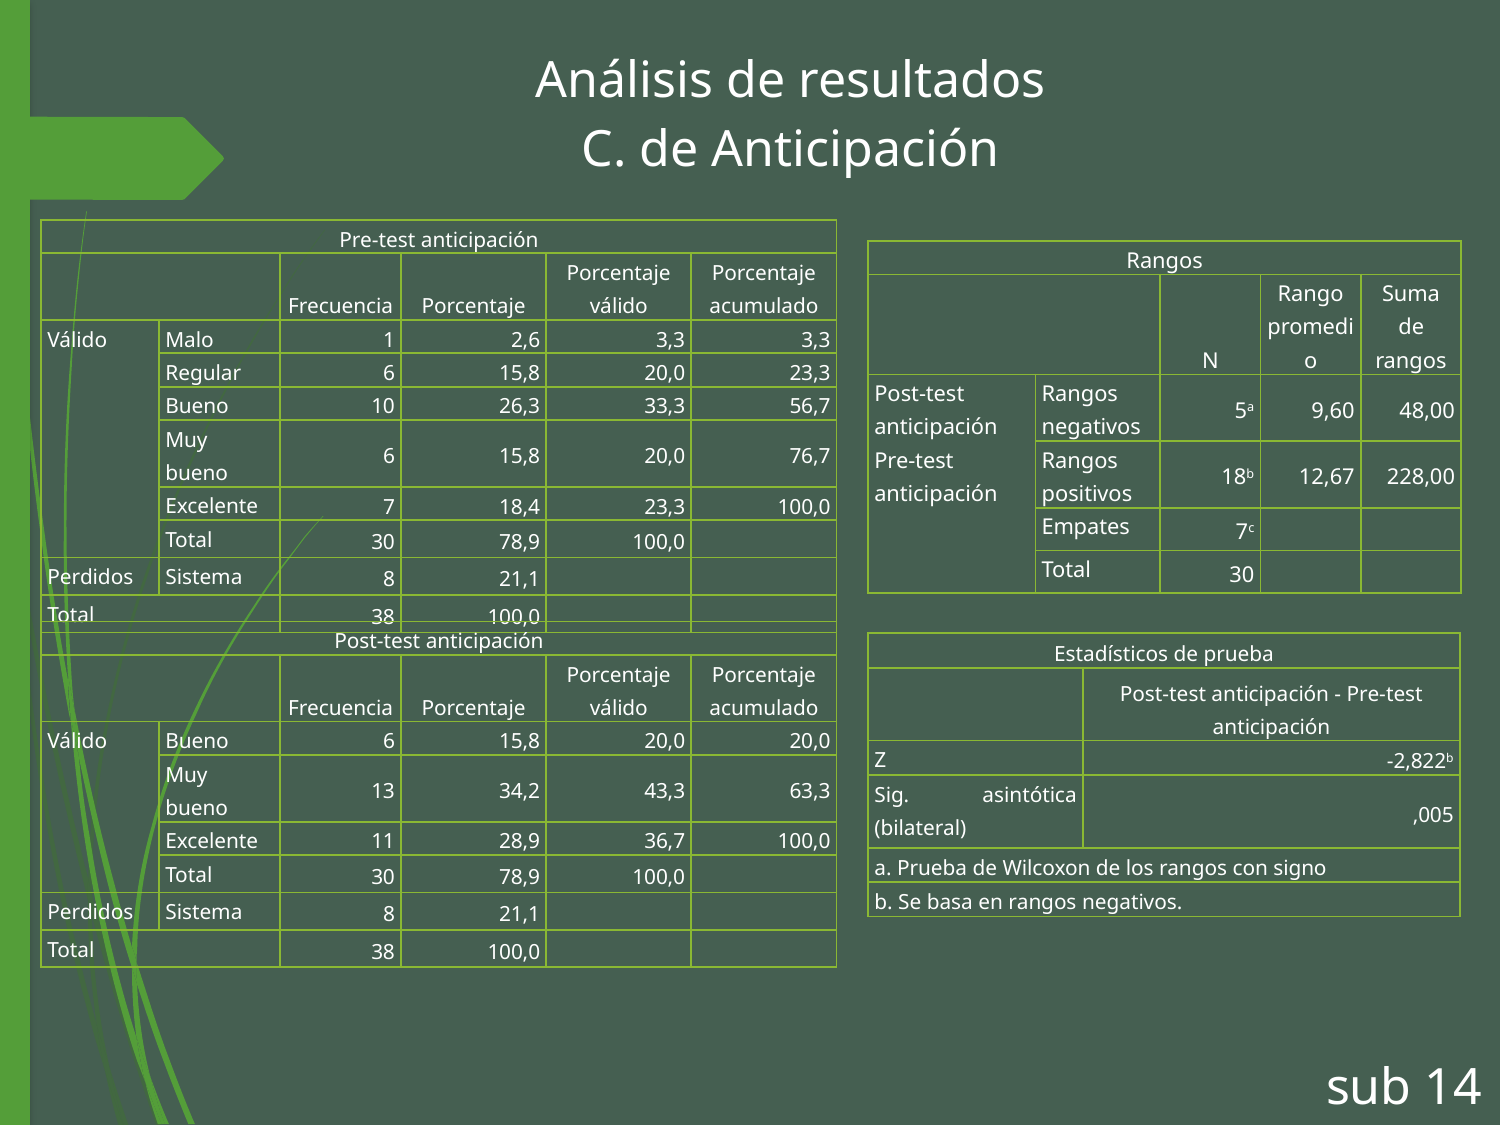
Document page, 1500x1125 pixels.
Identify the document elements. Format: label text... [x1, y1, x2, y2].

table_cell Total [42, 931, 279, 966]
table_cell Porcentaje [402, 656, 545, 721]
table_cell 3,3 [692, 321, 836, 352]
table_cell 11 [281, 823, 400, 854]
table_cell a. Prueba de Wilcoxon de los rangos con signo [869, 849, 1459, 881]
table_cell b. Se basa en rangos negativos. [869, 883, 1459, 916]
table_cell 10 [281, 388, 400, 419]
table_cell Bueno [160, 388, 279, 419]
table_cell 100,0 [692, 488, 836, 519]
table_cell Total [160, 521, 279, 557]
table_header Estadísticos de prueba [869, 634, 1459, 667]
table_cell [547, 931, 690, 966]
table_cell Empates [1036, 509, 1159, 550]
table_cell 1 [281, 321, 400, 352]
table_cell 7c [1161, 509, 1260, 550]
table_cell [692, 931, 836, 966]
table_cell N [1161, 275, 1260, 374]
table_cell 38 [281, 931, 400, 966]
table_cell 48,00 [1362, 375, 1460, 440]
table_cell [869, 275, 1159, 374]
table_cell 30 [281, 856, 400, 892]
table_cell 12,67 [1261, 442, 1360, 507]
table_cell [692, 521, 836, 557]
table_cell 34,2 [402, 756, 545, 821]
table_header Post-test anticipación [42, 622, 836, 654]
table_cell Porcentaje válido [547, 254, 690, 319]
table_cell Total [42, 596, 279, 621]
table_cell Rangos positivos [1036, 442, 1159, 507]
table_cell 36,7 [547, 823, 690, 854]
table_cell 100,0 [402, 931, 545, 966]
table_cell [692, 596, 836, 621]
table_cell 18b [1161, 442, 1260, 507]
table_cell Sig. asintótica (bilateral) [869, 776, 1082, 847]
table_cell Porcentaje [402, 254, 545, 319]
table_cell 9,60 [1261, 375, 1360, 440]
table_header Pre-test anticipación [42, 221, 836, 252]
table_cell [547, 893, 690, 929]
table_cell [1261, 551, 1360, 592]
table_cell -2,822b [1084, 741, 1459, 774]
table_cell ,005 [1084, 776, 1459, 847]
table_cell 63,3 [692, 756, 836, 821]
table_cell 6 [281, 421, 400, 486]
table_cell 23,3 [692, 354, 836, 386]
table_cell Malo [160, 321, 279, 352]
table_cell Suma de rangos [1362, 275, 1460, 374]
table_cell [692, 893, 836, 929]
table_cell [869, 669, 1082, 740]
table_cell Post-test anticipación Pre-test anticipación [869, 375, 1035, 592]
table_cell 20,0 [547, 421, 690, 486]
table_cell 15,8 [402, 354, 545, 386]
table_cell Válido [42, 722, 158, 892]
table_cell Bueno [160, 722, 279, 754]
table_cell 21,1 [402, 558, 545, 594]
table_cell 33,3 [547, 388, 690, 419]
table_cell [692, 558, 836, 594]
table_cell Muy bueno [160, 421, 279, 486]
table_cell Sistema [160, 893, 279, 929]
table_cell 20,0 [547, 354, 690, 386]
table_cell Perdidos [42, 558, 158, 594]
table_cell Muy bueno [160, 756, 279, 821]
table_cell 5a [1161, 375, 1260, 440]
table_cell Regular [160, 354, 279, 386]
table_cell 13 [281, 756, 400, 821]
text_box Análisis de resultados C. de Anticipación [371, 36, 1210, 247]
table_cell 7 [281, 488, 400, 519]
table_cell Porcentaje acumulado [692, 254, 836, 319]
table_cell 15,8 [402, 722, 545, 754]
table_header Rangos [869, 242, 1460, 274]
table_cell [547, 596, 690, 621]
table_cell 30 [281, 521, 400, 557]
table_cell Frecuencia [281, 254, 400, 319]
table_cell Excelente [160, 488, 279, 519]
table_cell [1362, 551, 1460, 592]
table_cell 38 [281, 596, 400, 621]
table_cell 21,1 [402, 893, 545, 929]
table_cell Válido [42, 321, 158, 557]
table_cell [692, 856, 836, 892]
table_cell 15,8 [402, 421, 545, 486]
table_cell 78,9 [402, 521, 545, 557]
table_cell Frecuencia [281, 656, 400, 721]
table_cell 6 [281, 354, 400, 386]
table_cell 78,9 [402, 856, 545, 892]
table_cell 100,0 [547, 856, 690, 892]
table_cell 30 [1161, 551, 1260, 592]
table_cell Post-test anticipación - Pre-test anticipación [1084, 669, 1459, 740]
table_cell 2,6 [402, 321, 545, 352]
table_cell 43,3 [547, 756, 690, 821]
table_cell Rango promedio [1261, 275, 1360, 374]
table_cell Rangos negativos [1036, 375, 1159, 440]
table_cell 26,3 [402, 388, 545, 419]
table_cell 100,0 [402, 596, 545, 621]
table_cell 228,00 [1362, 442, 1460, 507]
table_cell Total [1036, 551, 1159, 592]
table_cell 23,3 [547, 488, 690, 519]
table_cell Excelente [160, 823, 279, 854]
table_cell 100,0 [547, 521, 690, 557]
table_cell [1261, 509, 1360, 550]
text_box sub 14 [1305, 1046, 1497, 1122]
table_cell Sistema [160, 558, 279, 594]
table_cell Perdidos [42, 893, 158, 929]
table_cell Porcentaje acumulado [692, 656, 836, 721]
table_cell 20,0 [692, 722, 836, 754]
table_cell [42, 254, 279, 319]
table_cell [1362, 509, 1460, 550]
table_cell 18,4 [402, 488, 545, 519]
table_cell [42, 656, 279, 721]
table_cell 8 [281, 558, 400, 594]
table_cell 20,0 [547, 722, 690, 754]
table_cell 100,0 [692, 823, 836, 854]
table_cell 8 [281, 893, 400, 929]
table_cell 6 [281, 722, 400, 754]
table_cell 3,3 [547, 321, 690, 352]
table_cell Porcentaje válido [547, 656, 690, 721]
table_cell 56,7 [692, 388, 836, 419]
table_cell [547, 558, 690, 594]
table_cell Total [160, 856, 279, 892]
table_cell 28,9 [402, 823, 545, 854]
table_cell Z [869, 741, 1082, 774]
table_cell 76,7 [692, 421, 836, 486]
